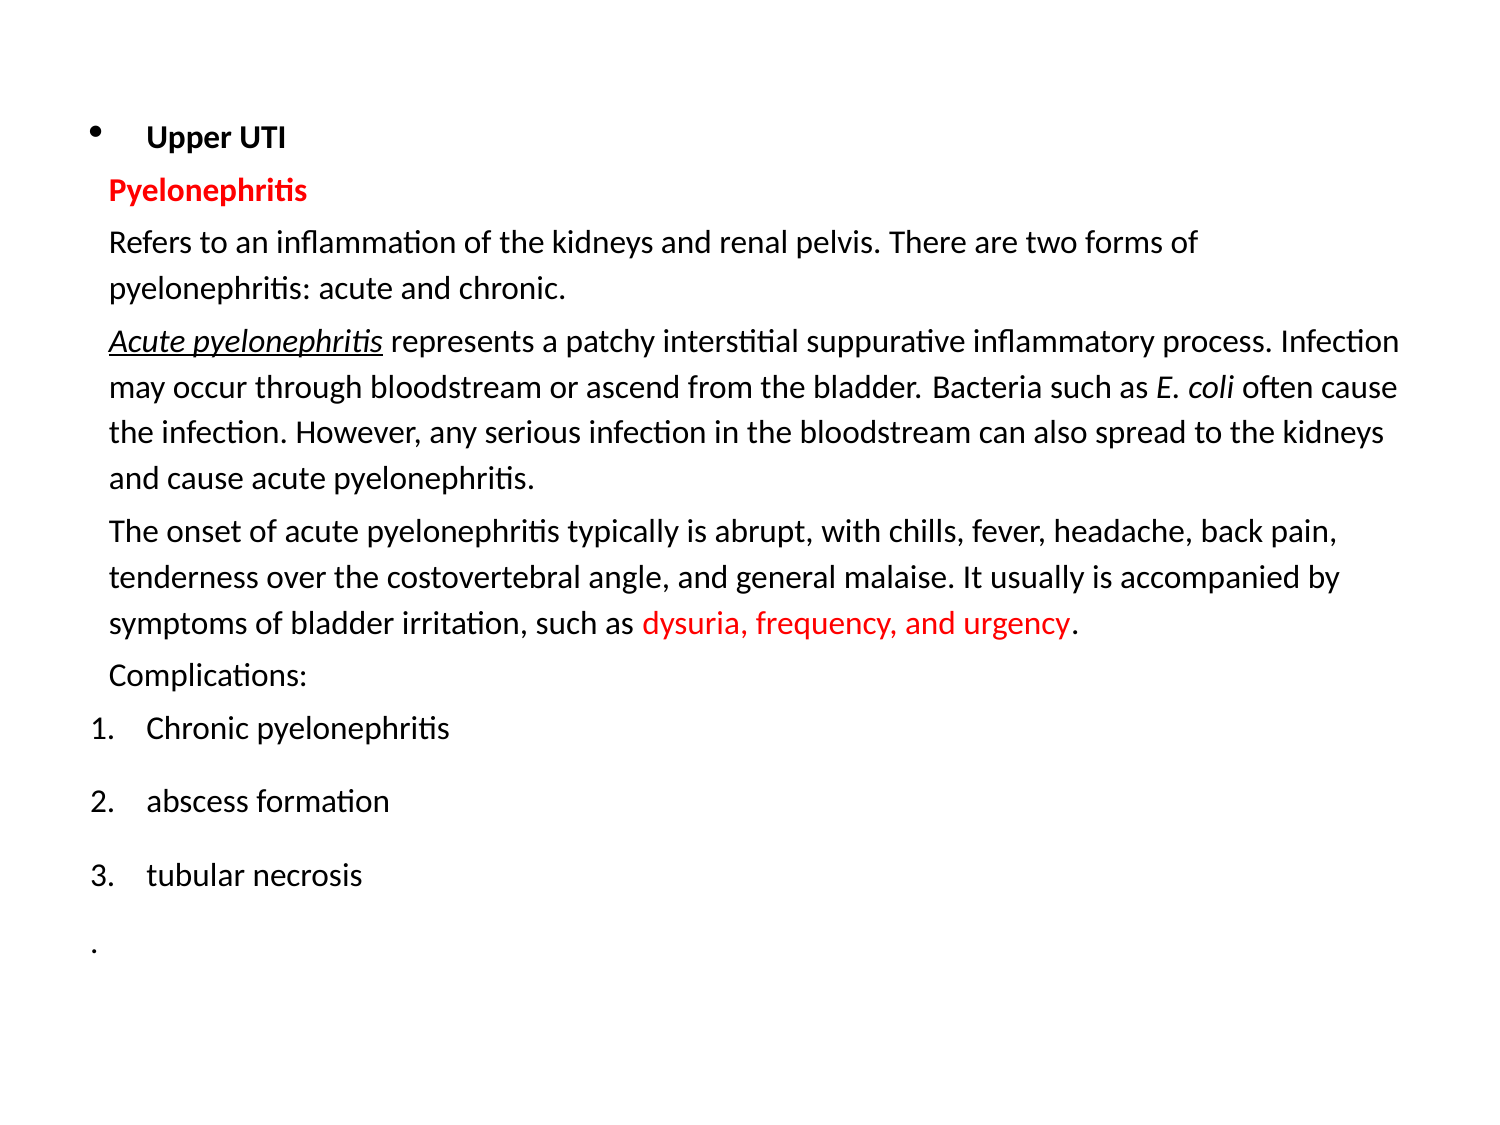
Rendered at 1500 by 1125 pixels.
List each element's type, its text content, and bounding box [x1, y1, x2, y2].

list Upper UTI Pyelonephritis Refers to an inflammation of the kidneys and renal pelvis. There are two forms of pyelonephritis: acute and chronic. Acute pyelonephritis represents a patchy interstitial suppurative inflammatory process. Infection may occur through bloodstream or ascend from the bladder. Bacteria such as E. coli often cause the infection. However, any serious infection in the bloodstream can also spread to the kidneys and cause acute pyelonephritis. The onset of acute pyelonephritis typically is abrupt, with chills, fever, headache, back pain, tenderness over the costovertebral angle, and general malaise. It usually is accompanied by symptoms of bladder irritation, such as dysuria, frequency, and urgency. Complications: Chronic pyelonephritis abscess formation tubular necrosis . [75, 101, 1425, 1005]
